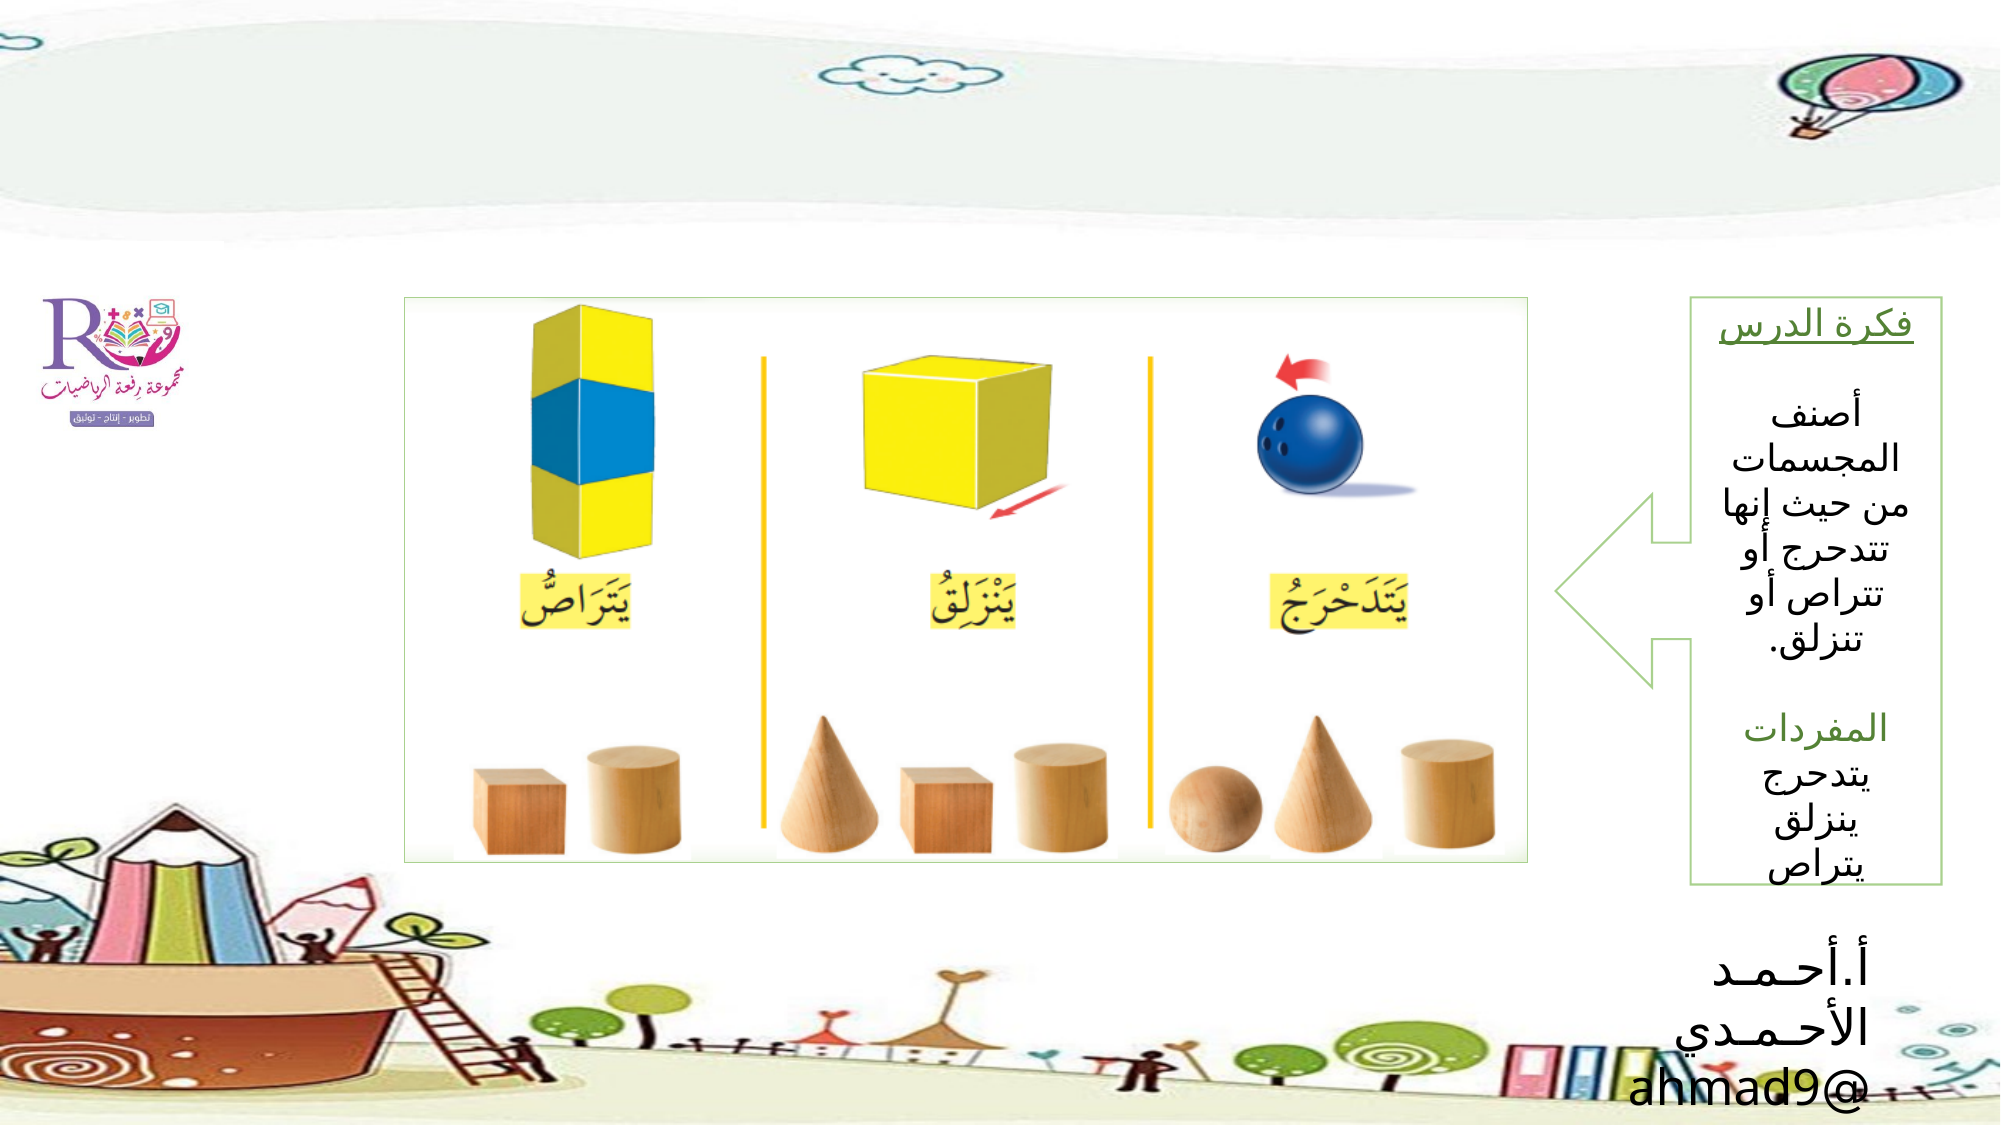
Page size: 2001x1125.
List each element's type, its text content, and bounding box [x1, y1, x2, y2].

picture [0, 0, 2001, 1125]
text_box أ.أحـمـد الأحـمـدي @ahmad9963 [1600, 927, 1886, 1125]
text_box فكرة الدرس أصنف المجسمات من حيث إنها تتدحرج أو تتراص أو تنزلق. المفردات يتدحرج ينزلق يتراص [1554, 296, 1943, 886]
